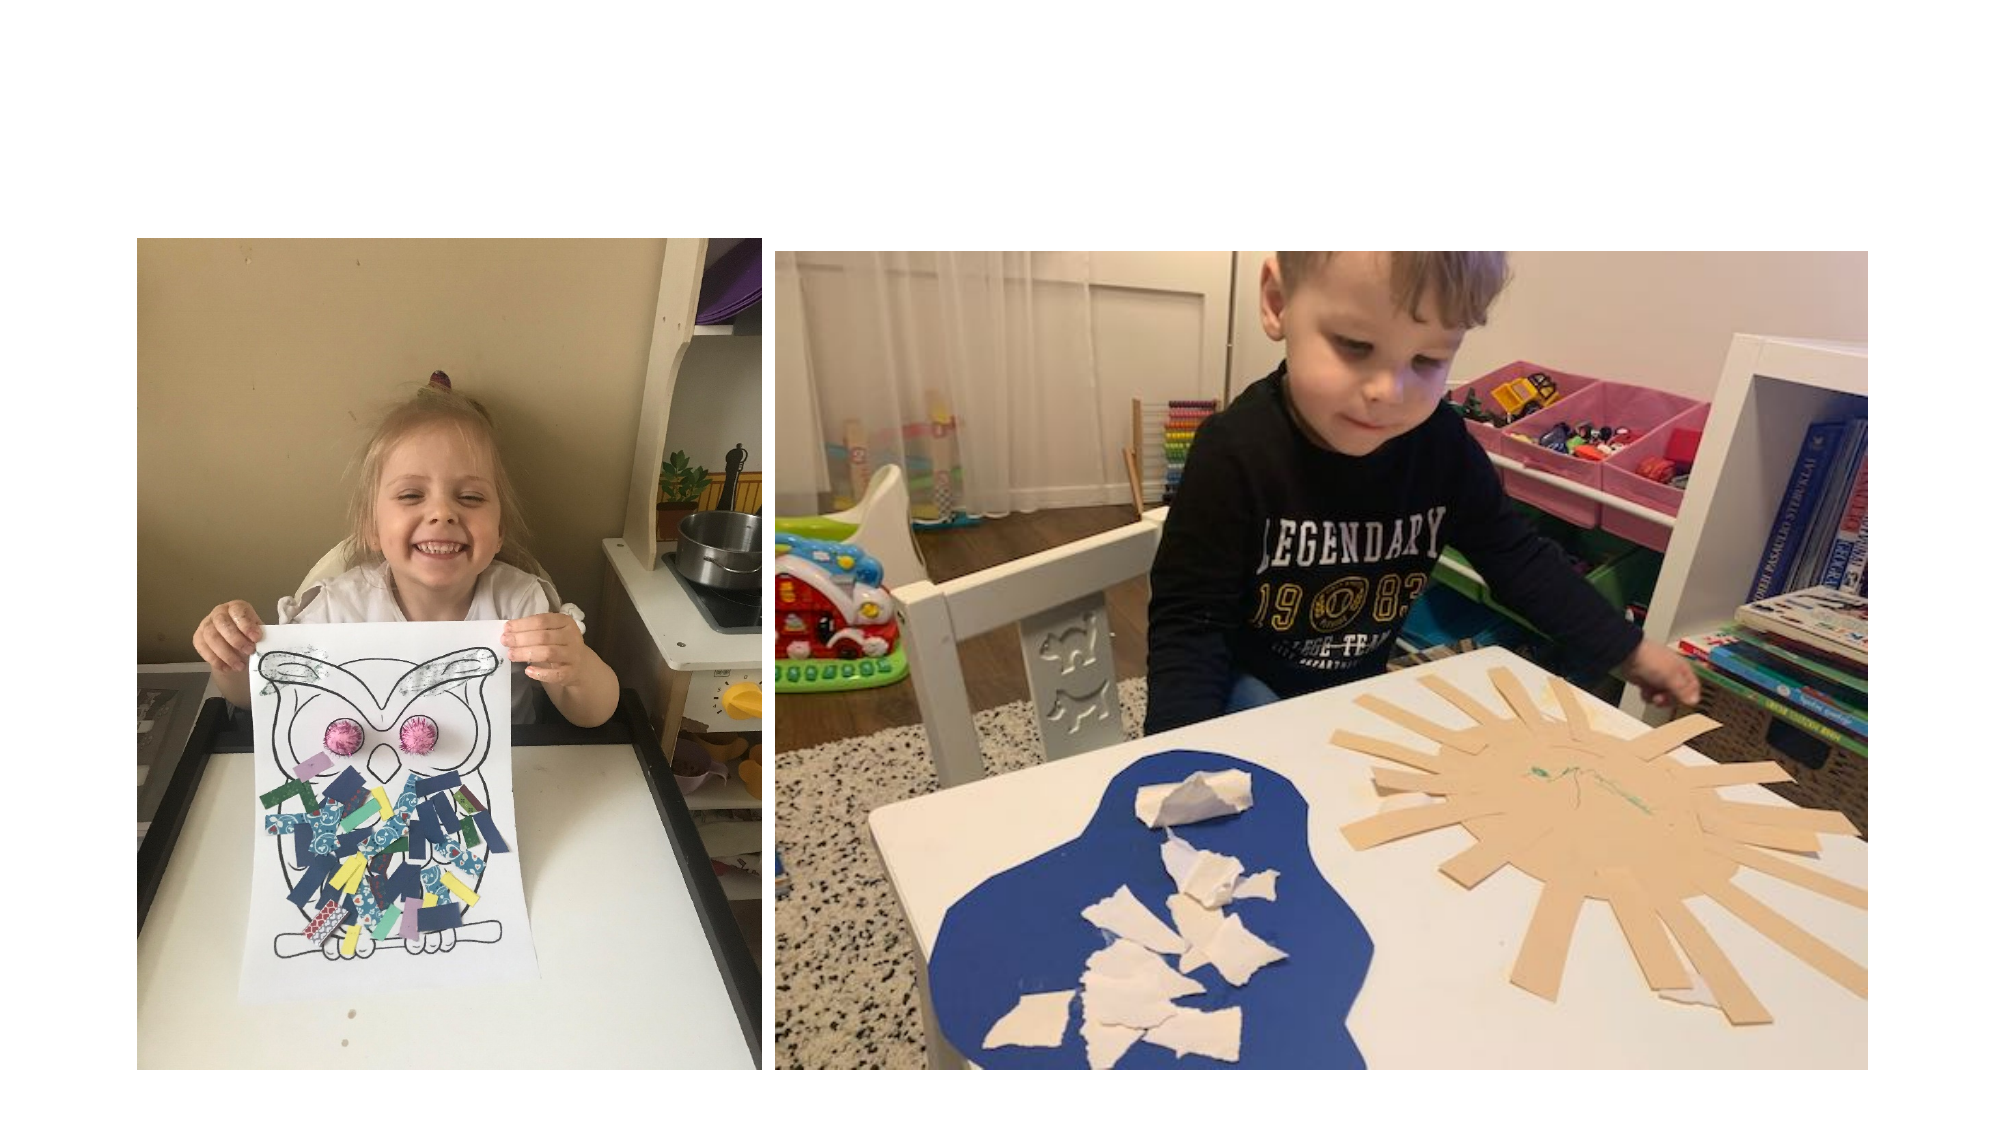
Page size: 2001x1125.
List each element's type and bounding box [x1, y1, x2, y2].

picture [775, 251, 1868, 1070]
list [137, 238, 762, 1071]
